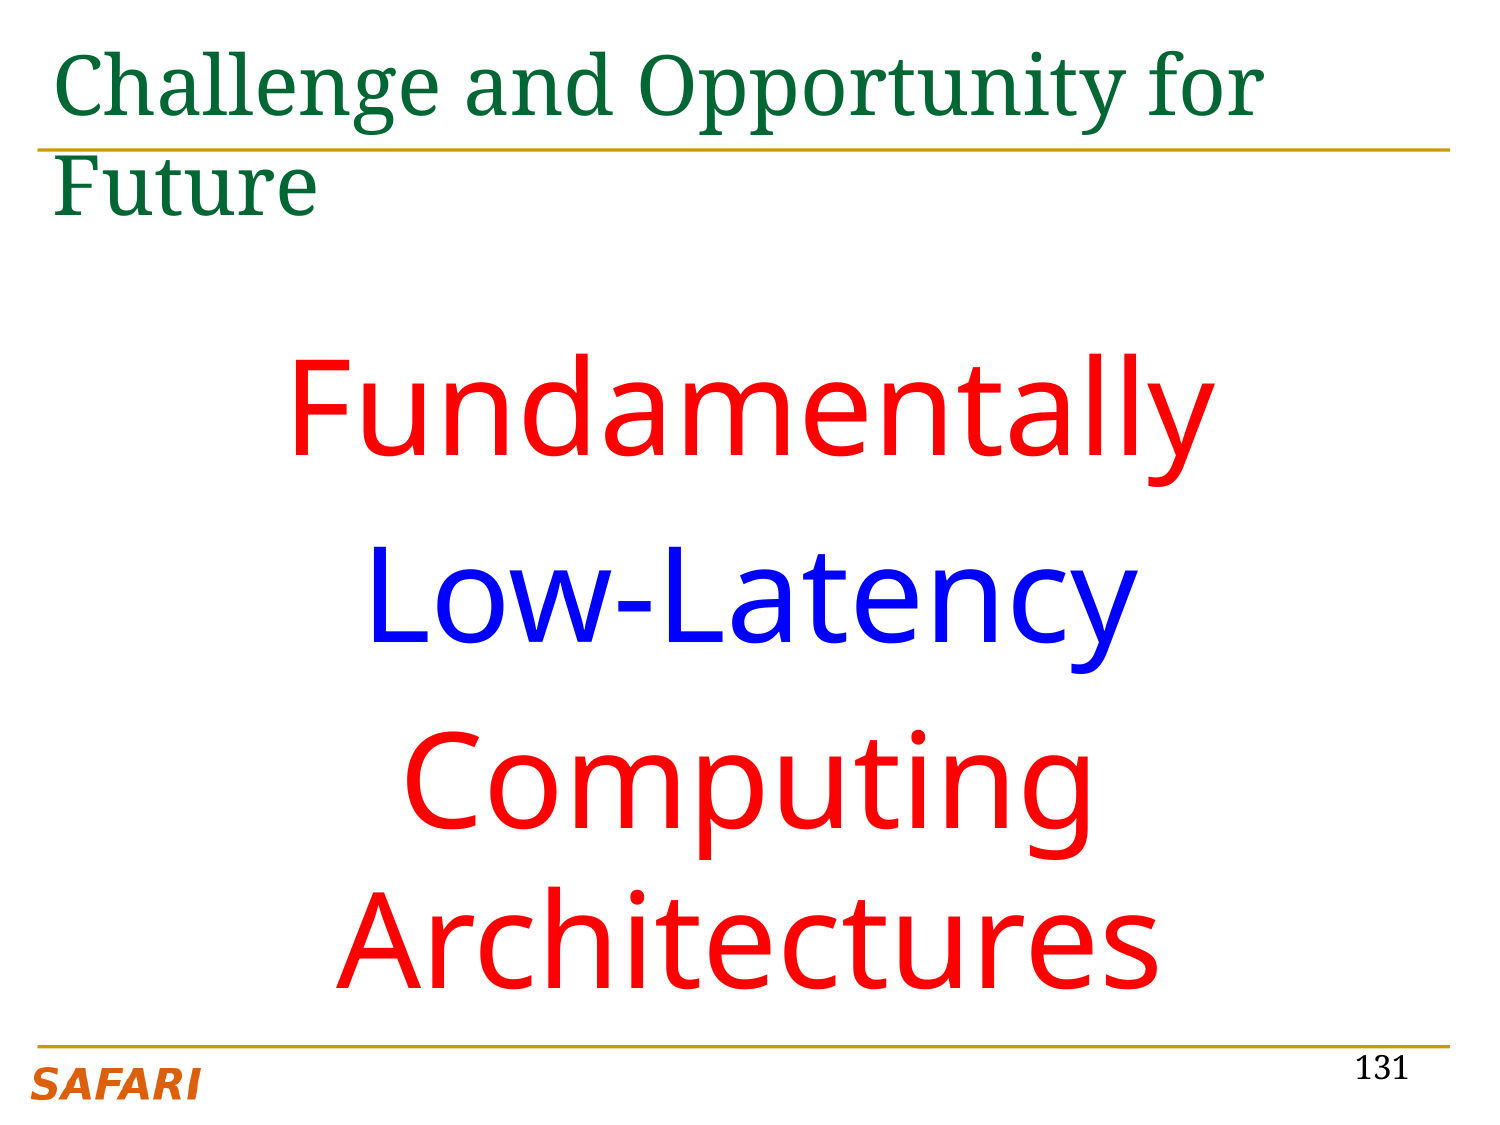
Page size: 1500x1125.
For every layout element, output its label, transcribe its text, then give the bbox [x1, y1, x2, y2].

title Challenge and Opportunity for Future [37, 24, 1500, 201]
list Fundamentally Low-Latency Computing Architectures [0, 314, 1500, 658]
picture [29, 1058, 207, 1110]
slide_number 131 [1074, 1023, 1426, 1100]
